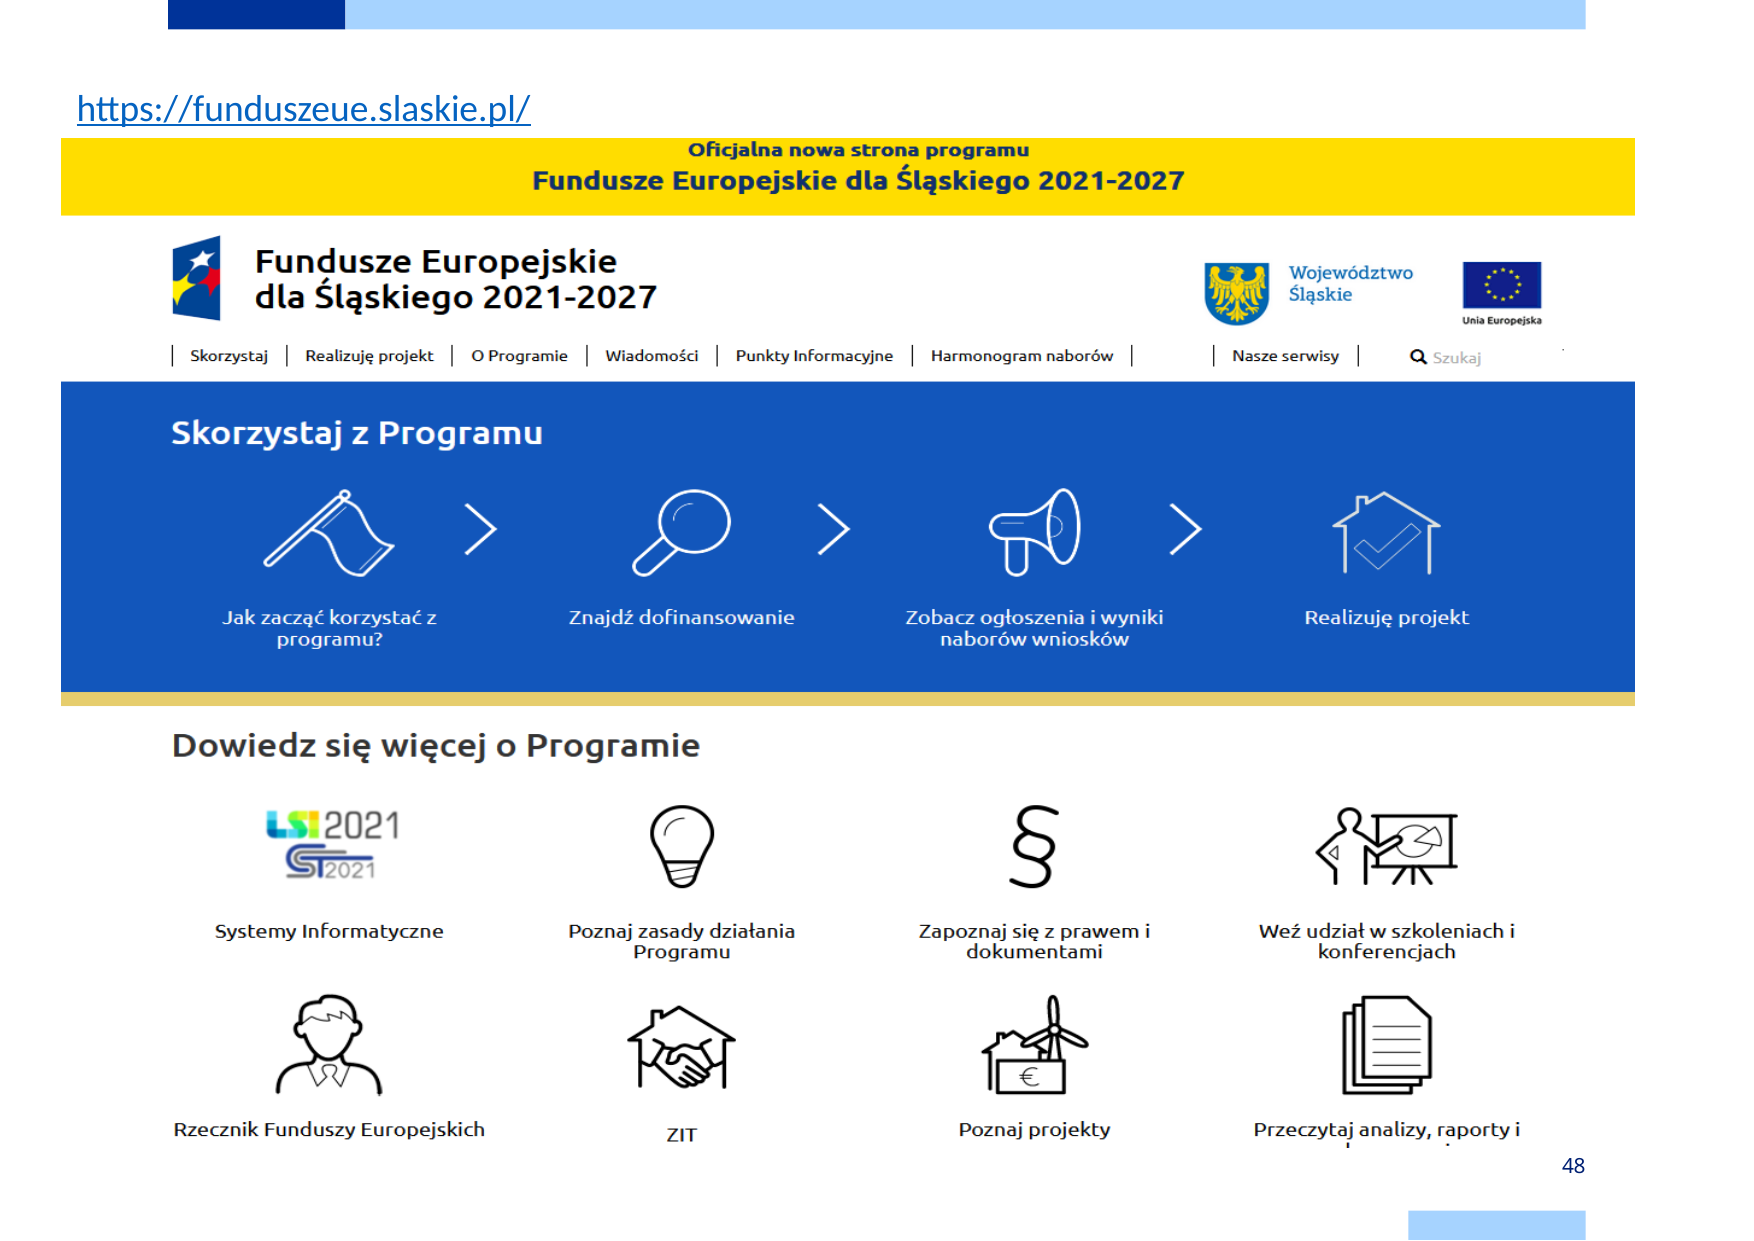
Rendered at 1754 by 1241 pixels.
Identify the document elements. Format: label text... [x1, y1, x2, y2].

slide_number 48 [1408, 1151, 1586, 1182]
text_box https://funduszeue.slaskie.pl/ [61, 76, 830, 137]
picture [61, 138, 1635, 1149]
